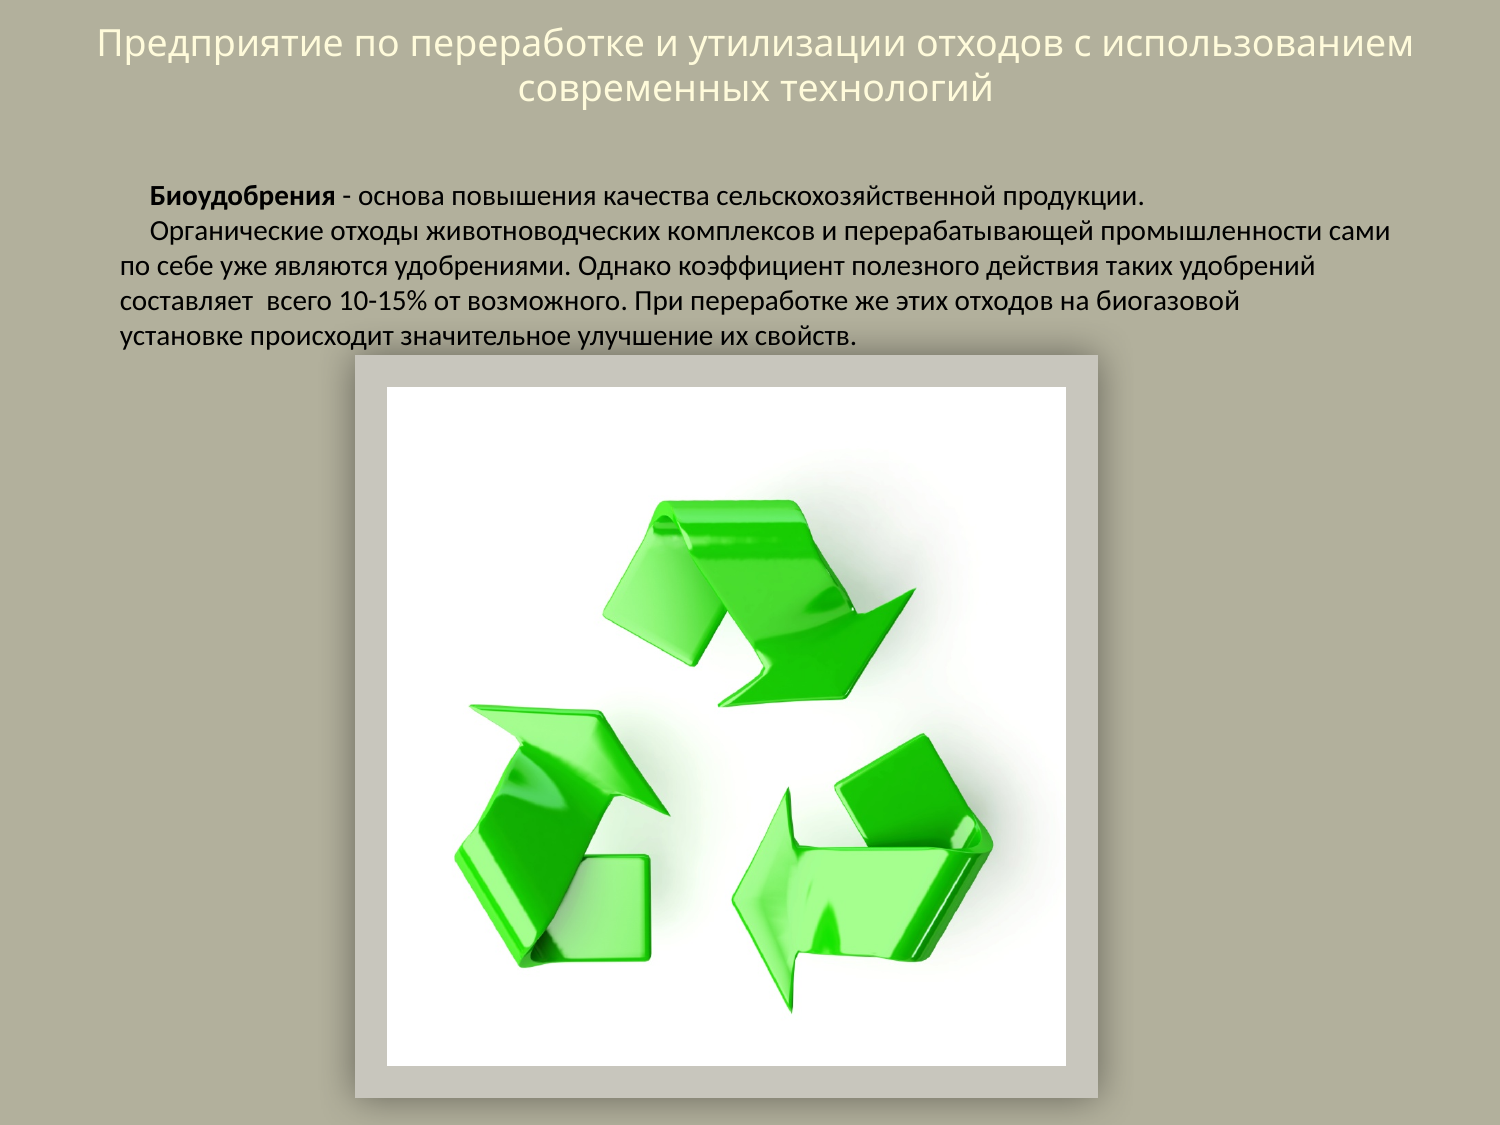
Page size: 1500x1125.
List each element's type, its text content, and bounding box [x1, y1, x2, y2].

picture [386, 386, 1067, 1067]
text_box Биоудобрения - основа повышения качества сельскохозяйственной продукции. Органические отходы животноводческих комплексов и перерабатывающей промышленности сами по себе уже являются удобрениями. Однако коэффициент полезного действия таких удобрений составляет всего 10-15% от возможного. При переработке же этих отходов на биогазовой установке происходит значительное улучшение их свойств. [46, 128, 1442, 528]
text_box Предприятие по переработке и утилизации отходов с использованием современных технологий [46, 11, 1465, 164]
